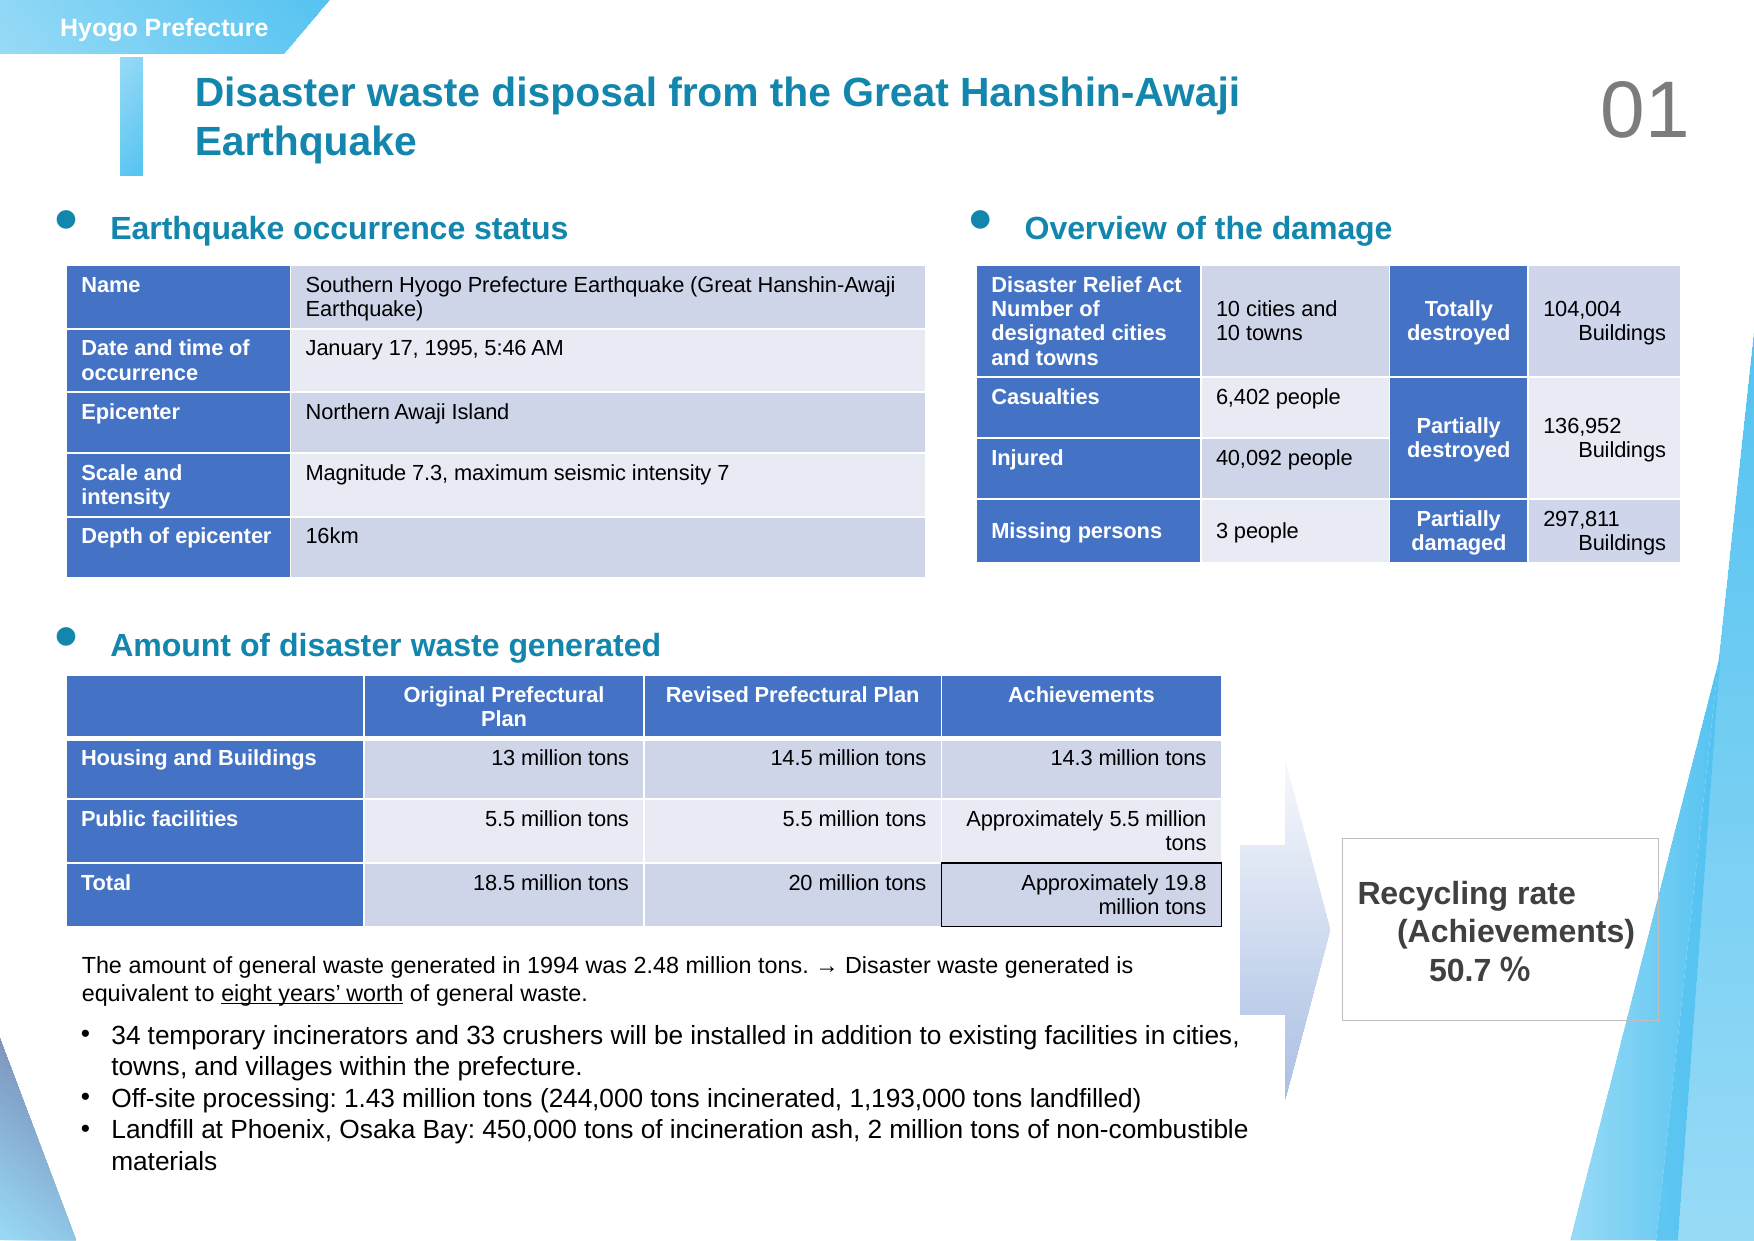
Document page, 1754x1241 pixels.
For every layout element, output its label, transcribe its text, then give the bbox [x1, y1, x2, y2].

table_header 104,004 Buildings [1529, 266, 1680, 376]
table_header [67, 676, 363, 736]
text_box 34 temporary incinerators and 33 crushers will be installed in addition to existing facilities in cities, towns, and villages within the prefecture. Off-site processing: 1.43 million tons (244,000 tons incinerated, 1,193,000 tons landfilled) Landfill at Phoenix, Osaka Bay: 450,000 tons of incineration ash, 2 million tons of non-combustible materials [66, 1010, 1272, 1163]
table_cell Casualties [977, 378, 1200, 437]
table_cell Scale and intensity [67, 454, 290, 516]
table_cell Public facilities [67, 800, 363, 862]
table_cell Epicenter [67, 393, 290, 452]
text_box Recycling rate (Achievements) 50.7％ [1342, 838, 1659, 1021]
table_cell Date and time of occurrence [67, 330, 290, 391]
table_cell 14.3 million tons [942, 741, 1221, 798]
table_cell Approximately 5.5 million tons [942, 800, 1221, 862]
table_cell Approximately 19.8 million tons [942, 864, 1221, 926]
table_cell 3 people [1202, 500, 1389, 562]
text_box Overview of the damage [953, 207, 1617, 260]
table_cell 297,811 Buildings [1529, 500, 1680, 562]
table_cell Northern Awaji Island [291, 393, 925, 452]
text_box [1239, 760, 1332, 1100]
table_header Disaster Relief Act Number of designated cities and towns [977, 266, 1200, 376]
table_header Southern Hyogo Prefecture Earthquake (Great Hanshin-Awaji Earthquake) [291, 266, 925, 328]
text_box Amount of disaster waste generated [39, 624, 703, 677]
table_header Revised Prefectural Plan [645, 676, 941, 736]
table_header Achievements [942, 676, 1221, 736]
list Earthquake occurrence status [39, 207, 703, 260]
title Disaster waste disposal from the Great Hanshin-Awaji Earthquake [187, 58, 1343, 209]
text_box [120, 57, 143, 177]
table_header Name [67, 266, 290, 328]
table_cell Housing and Buildings [67, 741, 363, 798]
table_header Original Prefectural Plan [365, 676, 643, 736]
table_cell 5.5 million tons [645, 800, 941, 862]
table_header Totally destroyed [1390, 266, 1527, 376]
table_header 10 cities and 10 towns [1202, 266, 1389, 376]
table_cell 13 million tons [365, 741, 643, 798]
table_cell 40,092 people [1202, 439, 1389, 498]
table_cell 18.5 million tons [365, 864, 643, 926]
table_cell Magnitude 7.3, maximum seismic intensity 7 [291, 454, 925, 516]
table_cell 16km [291, 518, 925, 577]
table_cell Depth of epicenter [67, 518, 290, 577]
table_cell Partially destroyed [1390, 378, 1527, 498]
table_cell 14.5 million tons [645, 741, 941, 798]
slide_number 01 [1517, 72, 1705, 139]
table_cell 5.5 million tons [365, 800, 643, 862]
table_cell 136,952 Buildings [1529, 378, 1680, 498]
table_cell Injured [977, 439, 1200, 498]
table_cell January 17, 1995, 5:46 AM [291, 330, 925, 391]
table_cell Partially damaged [1390, 500, 1527, 562]
table_cell Total [67, 864, 363, 926]
table_cell Missing persons [977, 500, 1200, 562]
table_cell 20 million tons [645, 864, 941, 926]
text_box The amount of general waste generated in 1994 was 2.48 million tons. → Disaster waste generated is equivalent to eight years’ worth of general waste. [67, 942, 1201, 998]
table_cell 6,402 people [1202, 378, 1389, 437]
